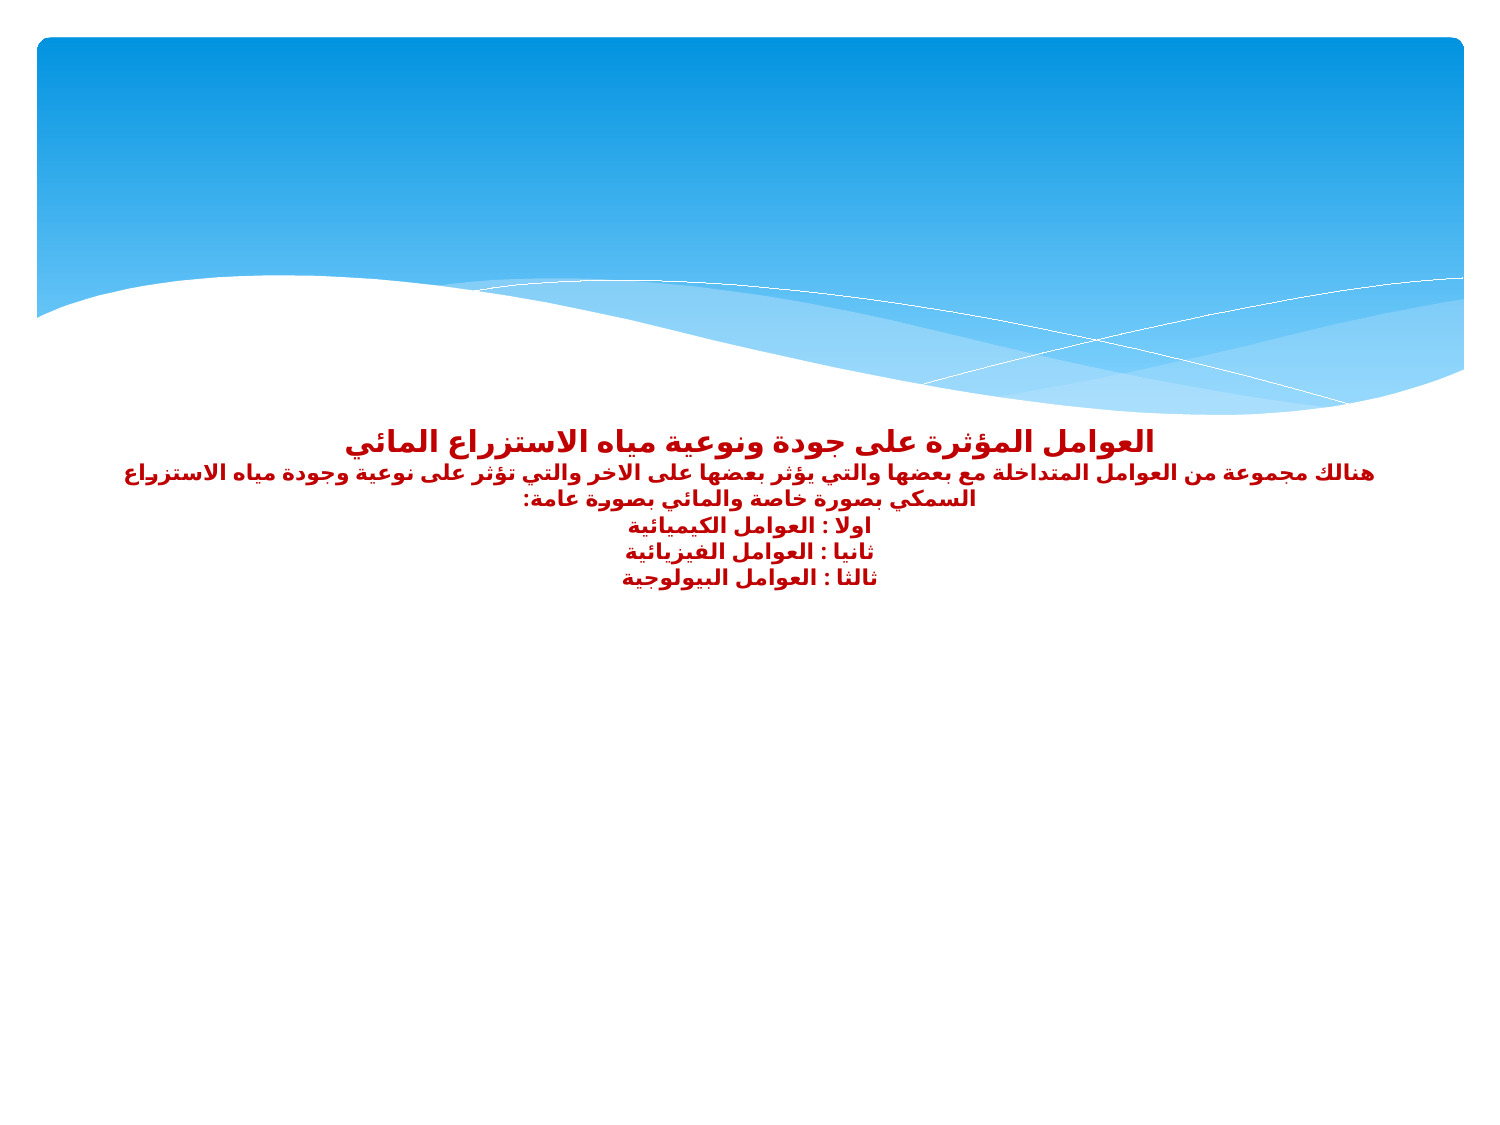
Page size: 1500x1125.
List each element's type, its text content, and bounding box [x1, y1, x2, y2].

title العوامل المؤثرة على جودة ونوعية مياه الاستزراع المائي هنالك مجموعة من العوامل المتداخلة مع بعضها والتي يؤثر بعضها على الاخر والتي تؤثر على نوعية وجودة مياه الاستزراع السمكي بصورة خاصة والمائي بصورة عامة: اولا : العوامل الكيميائية ثانيا : العوامل الفيزيائية ثالثا : العوامل البيولوجية [75, 412, 1425, 600]
